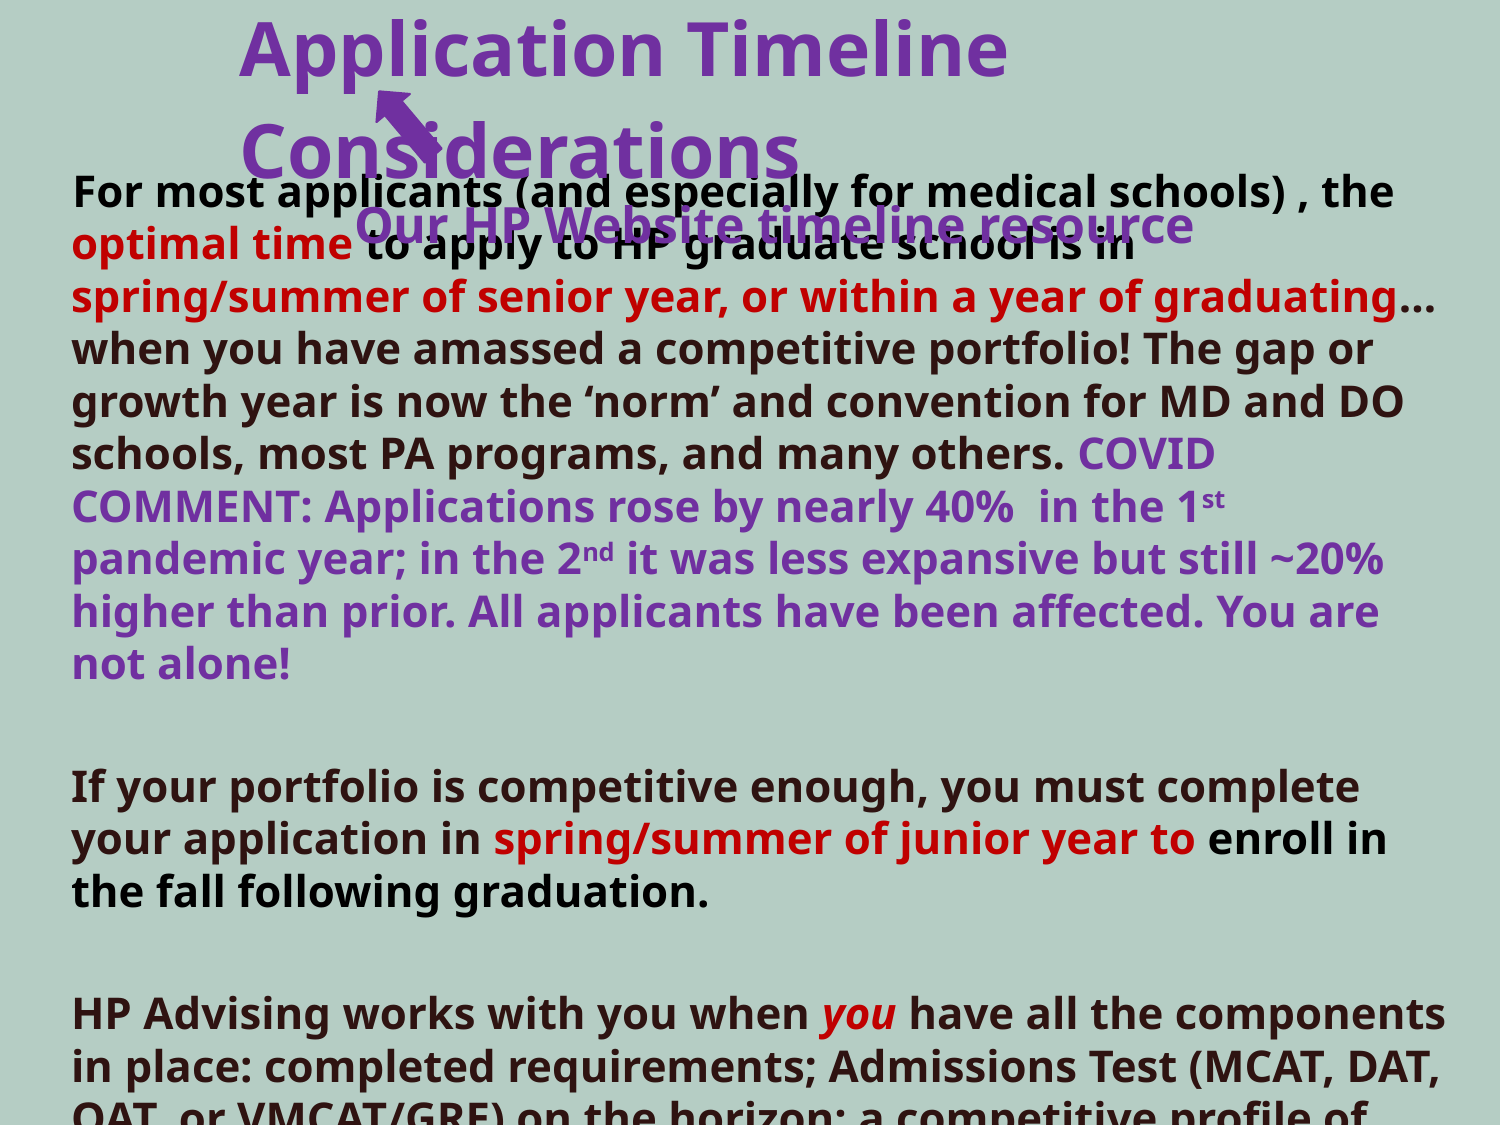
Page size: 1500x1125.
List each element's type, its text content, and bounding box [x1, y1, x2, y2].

text_box For most applicants (and especially for medical schools) , the optimal time to apply to HP graduate school is in spring/summer of senior year, or within a year of graduating…when you have amassed a competitive portfolio! The gap or growth year is now the ‘norm’ and convention for MD and DO schools, most PA programs, and many others. COVID COMMENT: Applications rose by nearly 40% in the 1st pandemic year; in the 2nd it was less expansive but still ~20% higher than prior. All applicants have been affected. You are not alone! If your portfolio is competitive enough, you must complete your application in spring/summer of junior year to enroll in the fall following graduation. HP Advising works with you when you have all the components in place: completed requirements; Admissions Test (MCAT, DAT, OAT, or VMCAT/GRE) on the horizon; a competitive profile of academic, research, health care experiences, extra-curricular accomplishments. Your application (letters of recommendation, HPAC interview, etc.) will occur in the spring semester of your application year…December to December to August matriculation! [0, 155, 1463, 1125]
text_box Application Timeline Considerations Our HP Website timeline resource [225, 0, 1325, 261]
text_box [375, 90, 443, 164]
